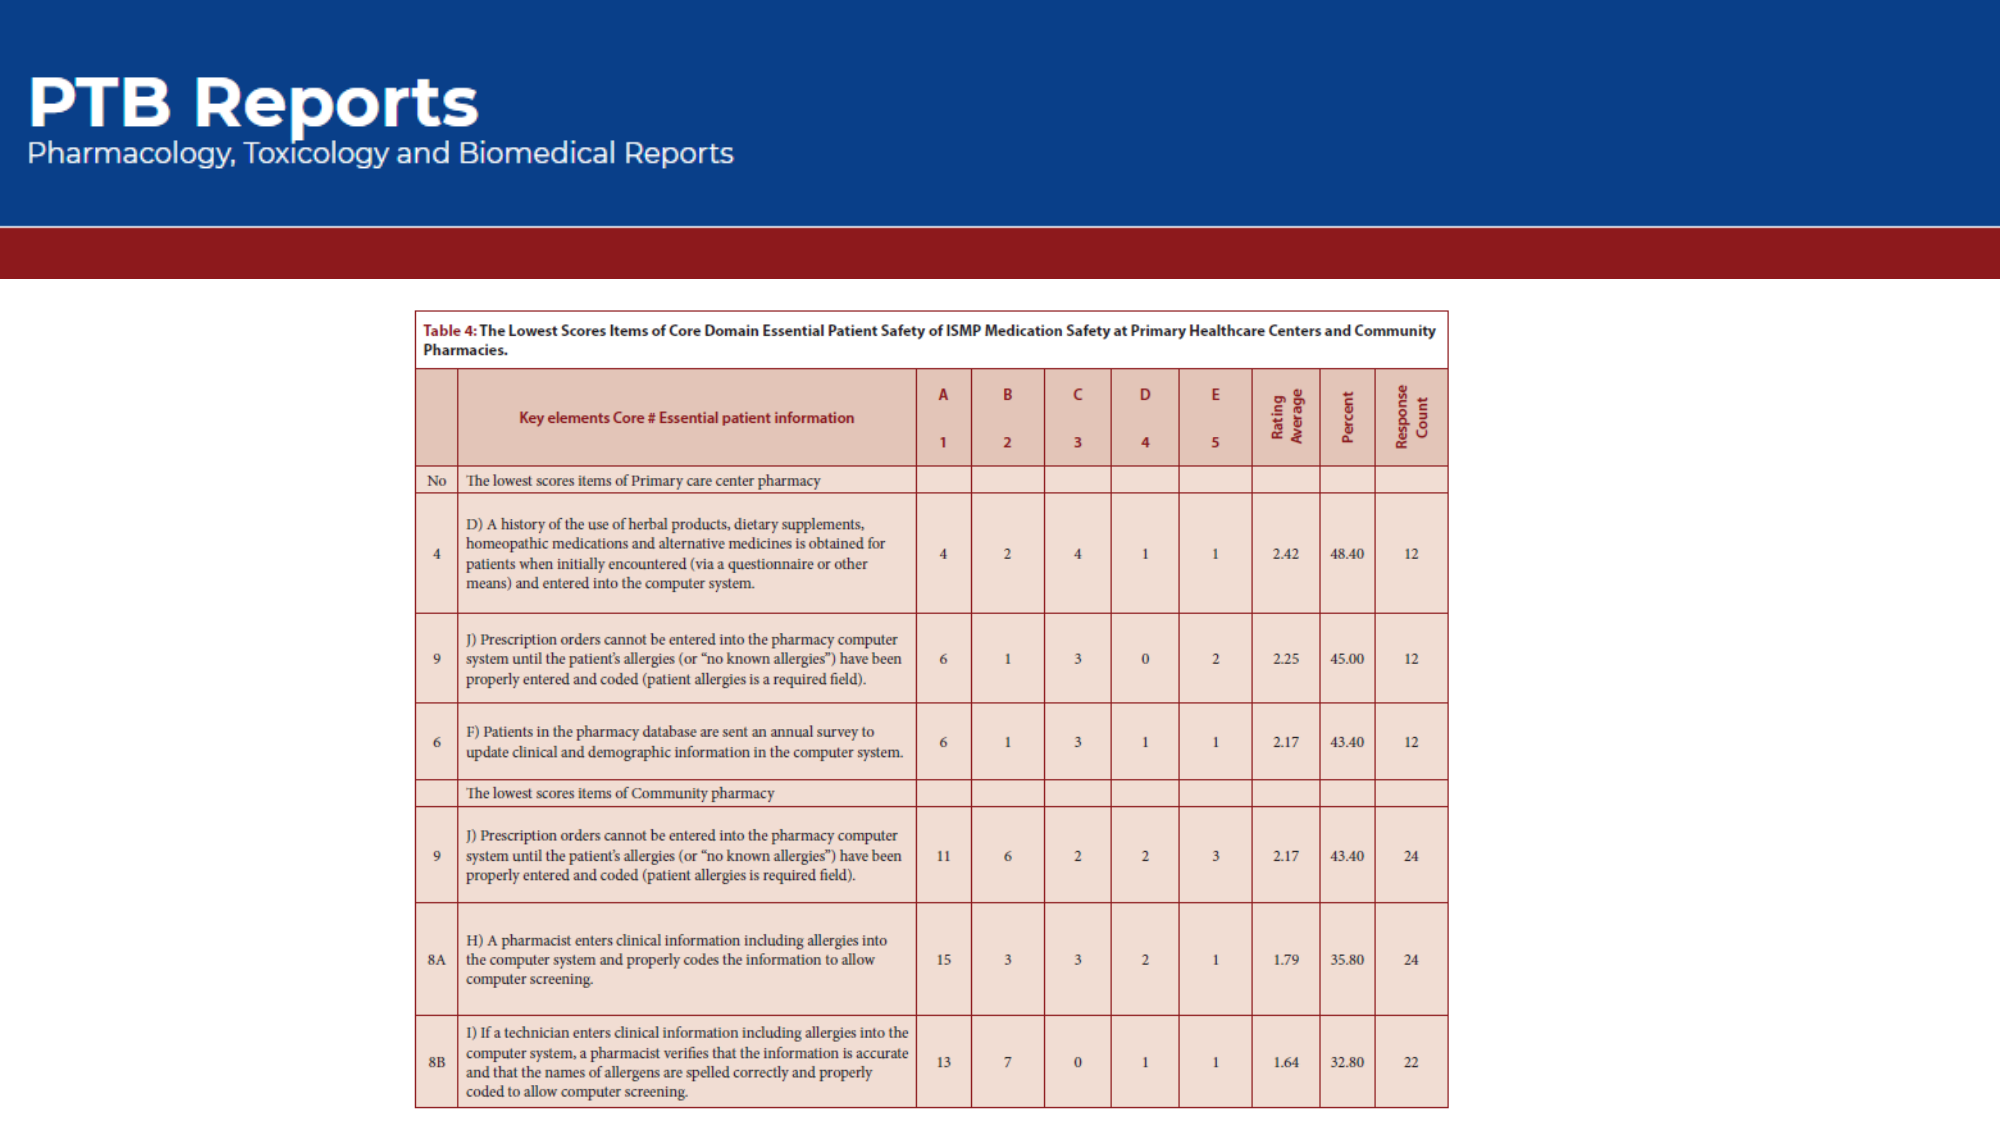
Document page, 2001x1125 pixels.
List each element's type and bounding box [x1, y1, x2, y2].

list [406, 299, 1463, 1125]
picture [0, 0, 2000, 279]
